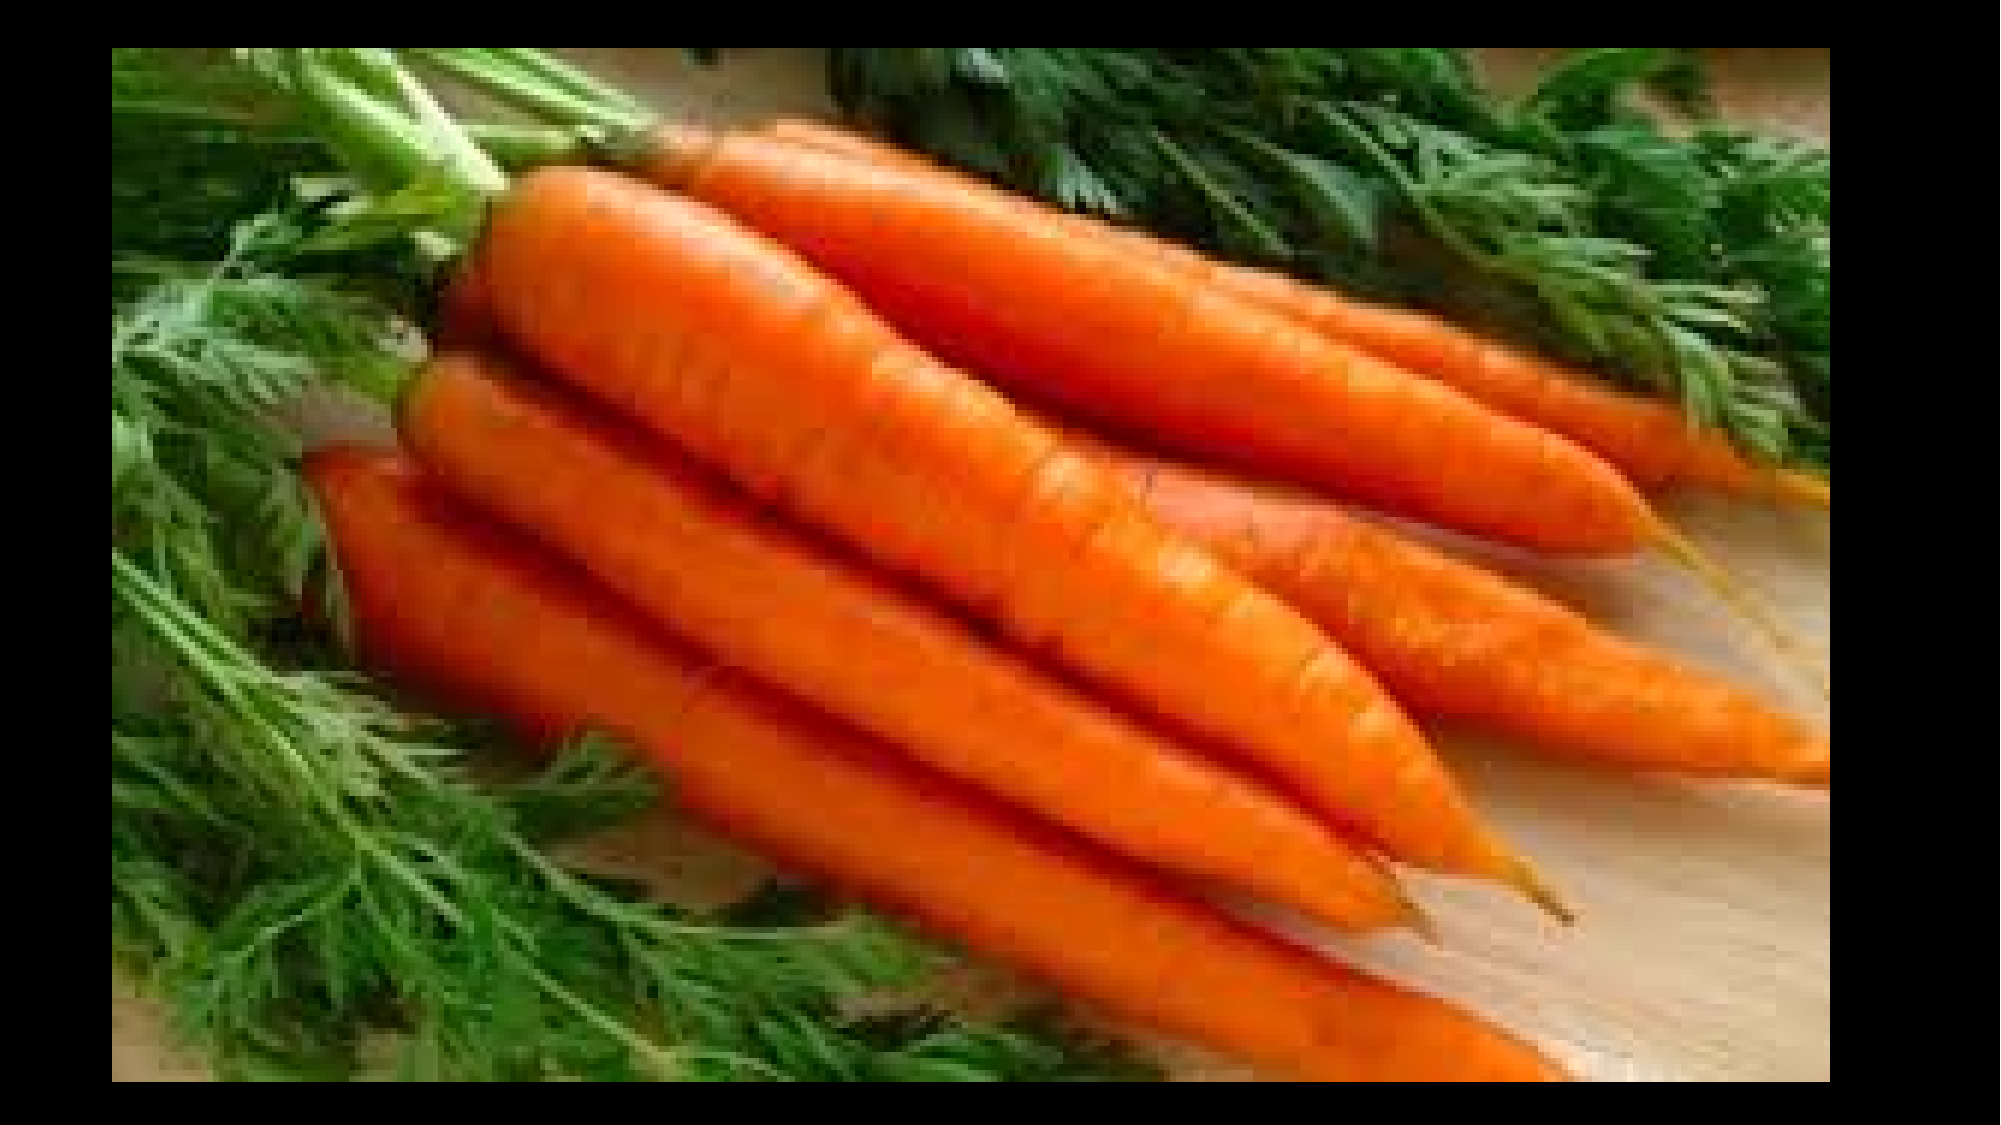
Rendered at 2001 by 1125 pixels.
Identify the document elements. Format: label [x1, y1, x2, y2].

picture [112, 48, 1830, 1082]
